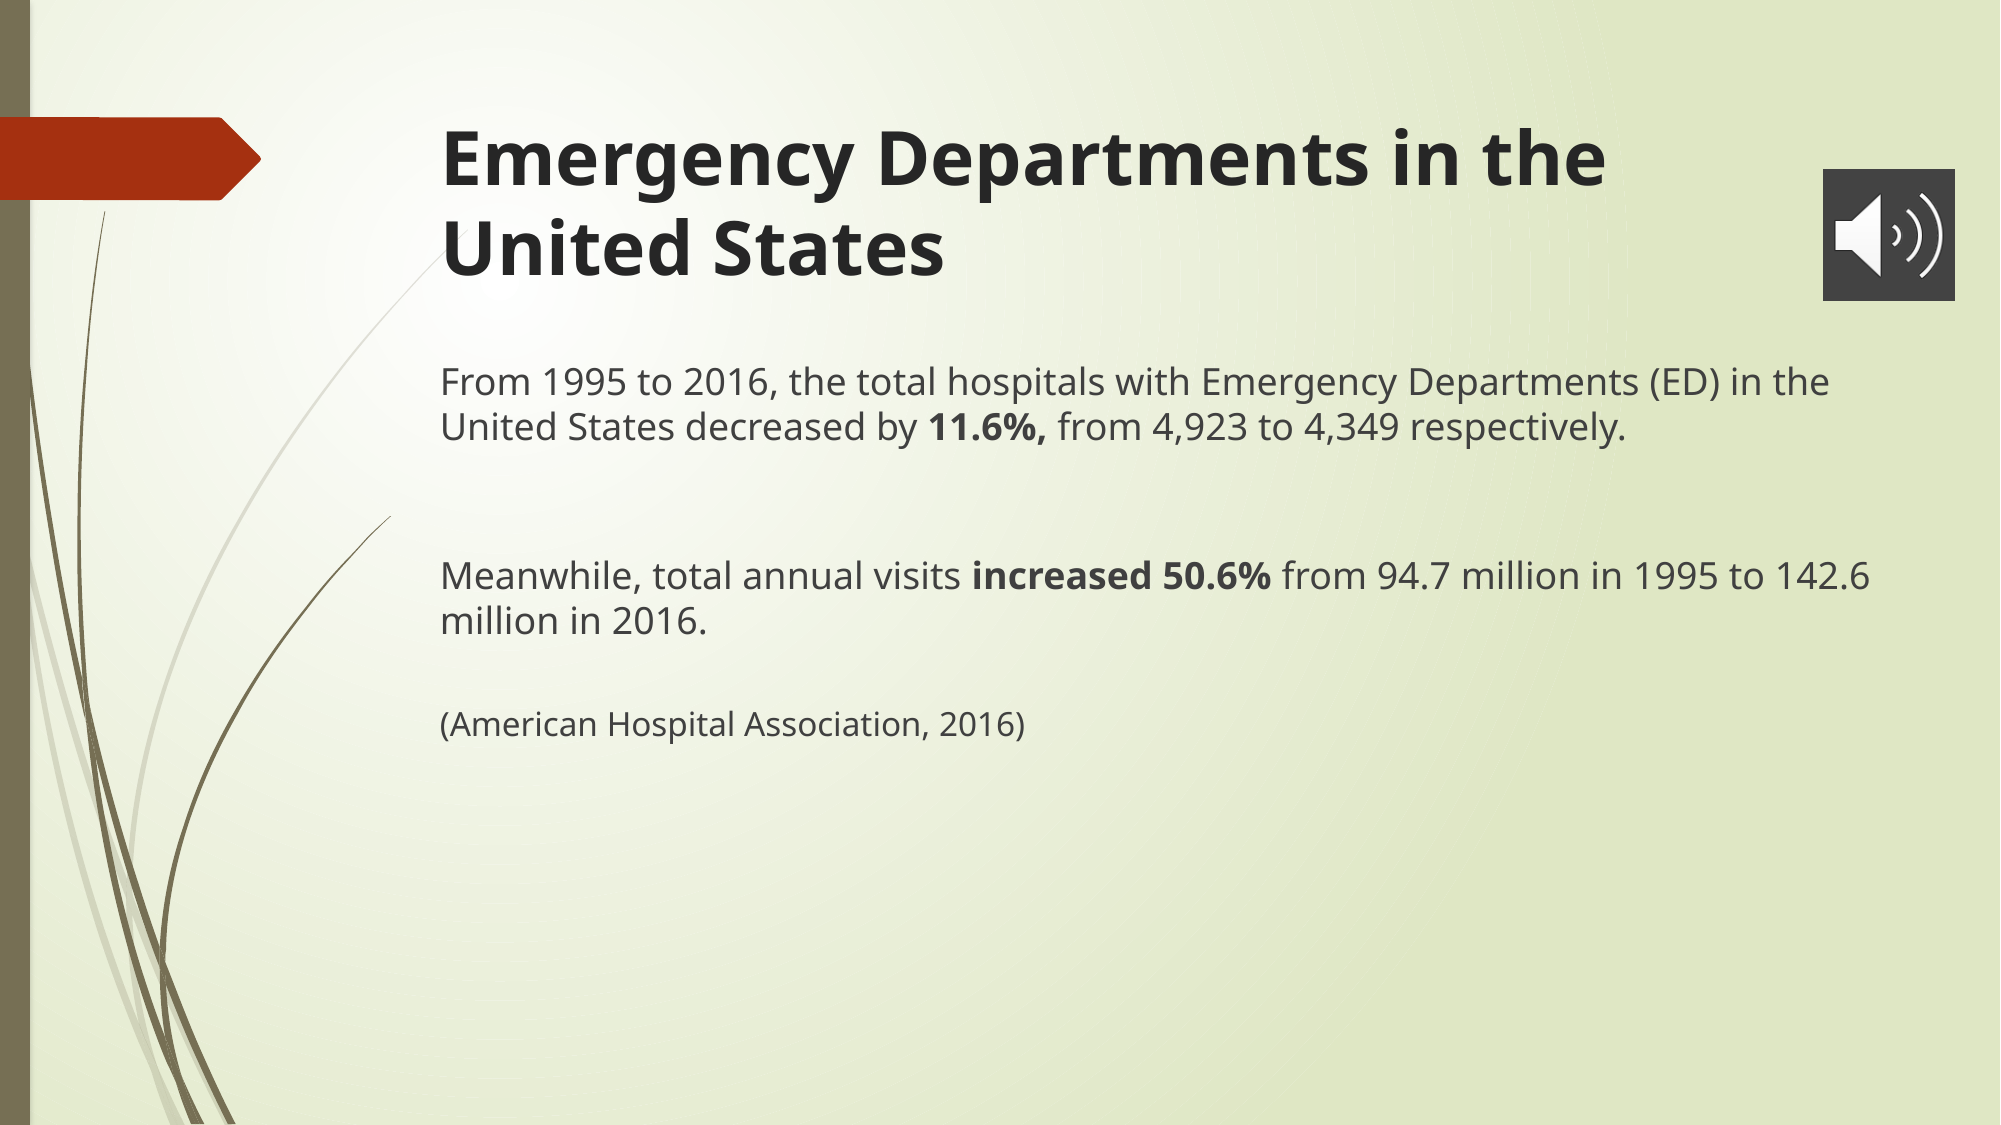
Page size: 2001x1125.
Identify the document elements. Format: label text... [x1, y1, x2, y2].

list From 1995 to 2016, the total hospitals with Emergency Departments (ED) in the United States decreased by 11.6%, from 4,923 to 4,349 respectively. Meanwhile, total annual visits increased 50.6% from 94.7 million in 1995 to 142.6 million in 2016. (American Hospital Association, 2016) [424, 350, 1888, 970]
picture [1821, 168, 1956, 303]
title Emergency Departments in the United States [425, 102, 1888, 313]
